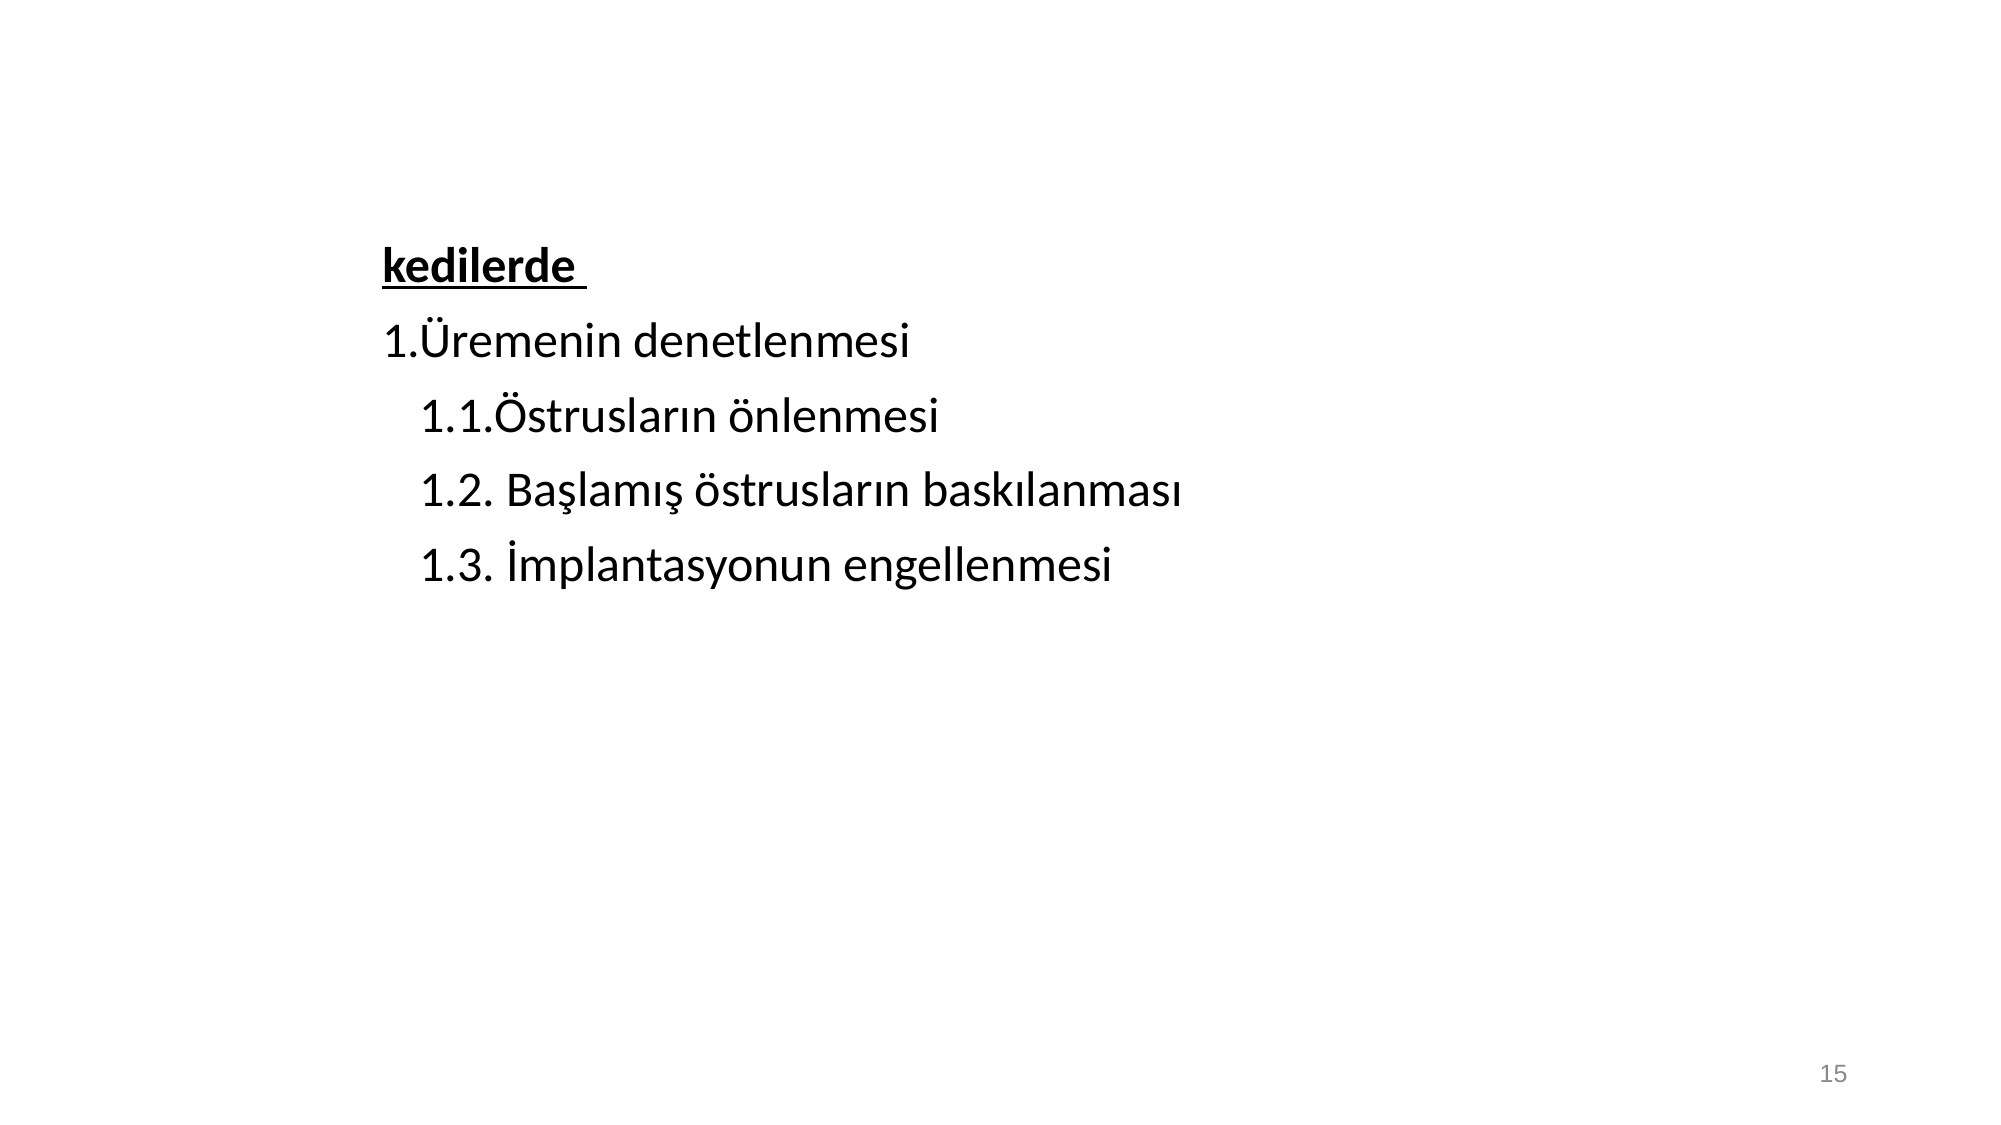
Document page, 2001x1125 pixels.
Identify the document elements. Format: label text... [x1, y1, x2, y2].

slide_number 15 [1412, 1042, 1863, 1103]
list kedilerde Üremenin denetlenmesi 1.1.Östrusların önlenmesi 1.2. Başlamış östrusların baskılanması 1.3. İmplantasyonun engellenmesi [367, 231, 1600, 994]
